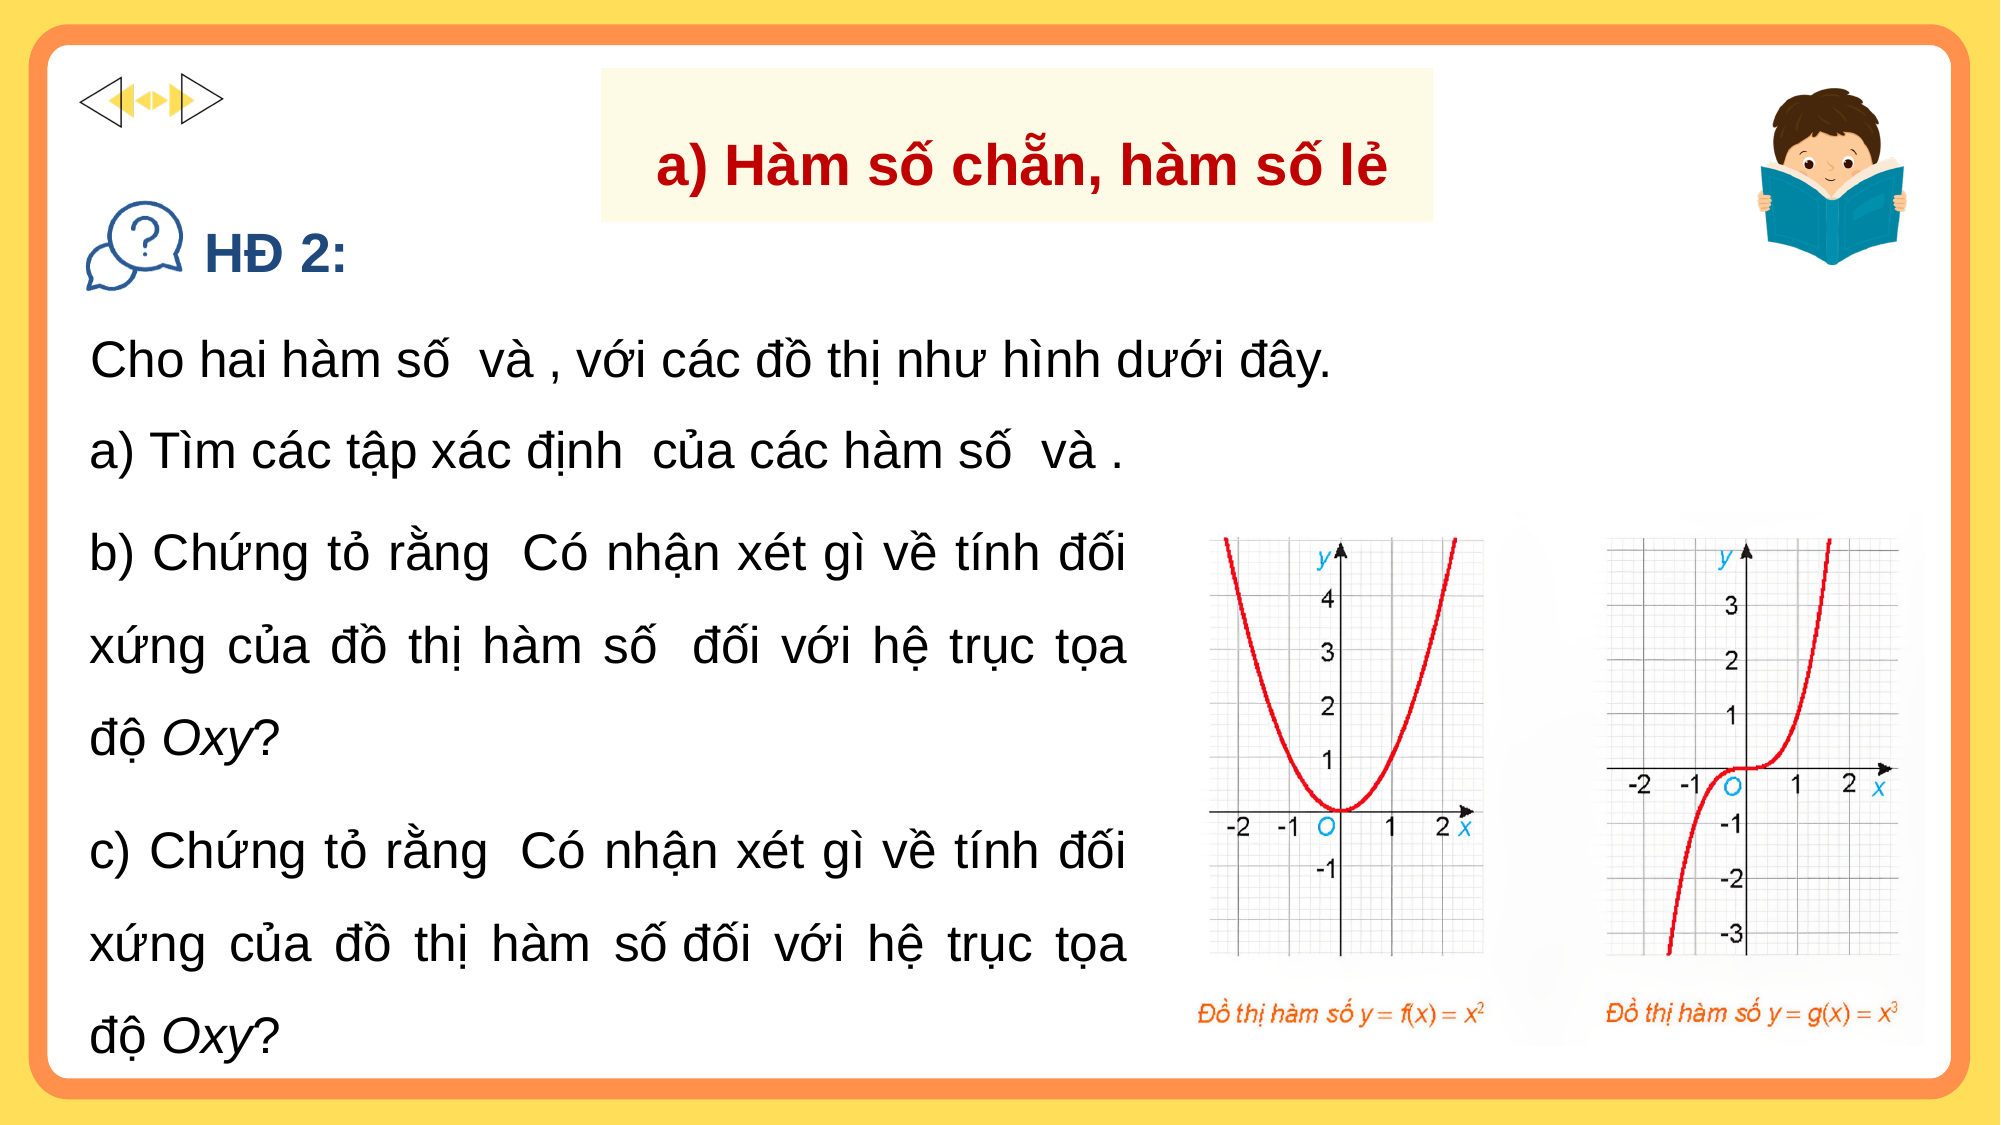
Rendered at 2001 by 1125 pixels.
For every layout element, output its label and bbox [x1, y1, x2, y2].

picture [1756, 85, 1908, 265]
picture [78, 73, 224, 128]
text_box [28, 24, 1971, 1100]
picture [1179, 510, 1926, 1047]
picture [80, 195, 188, 297]
text_box [565, 62, 1433, 223]
